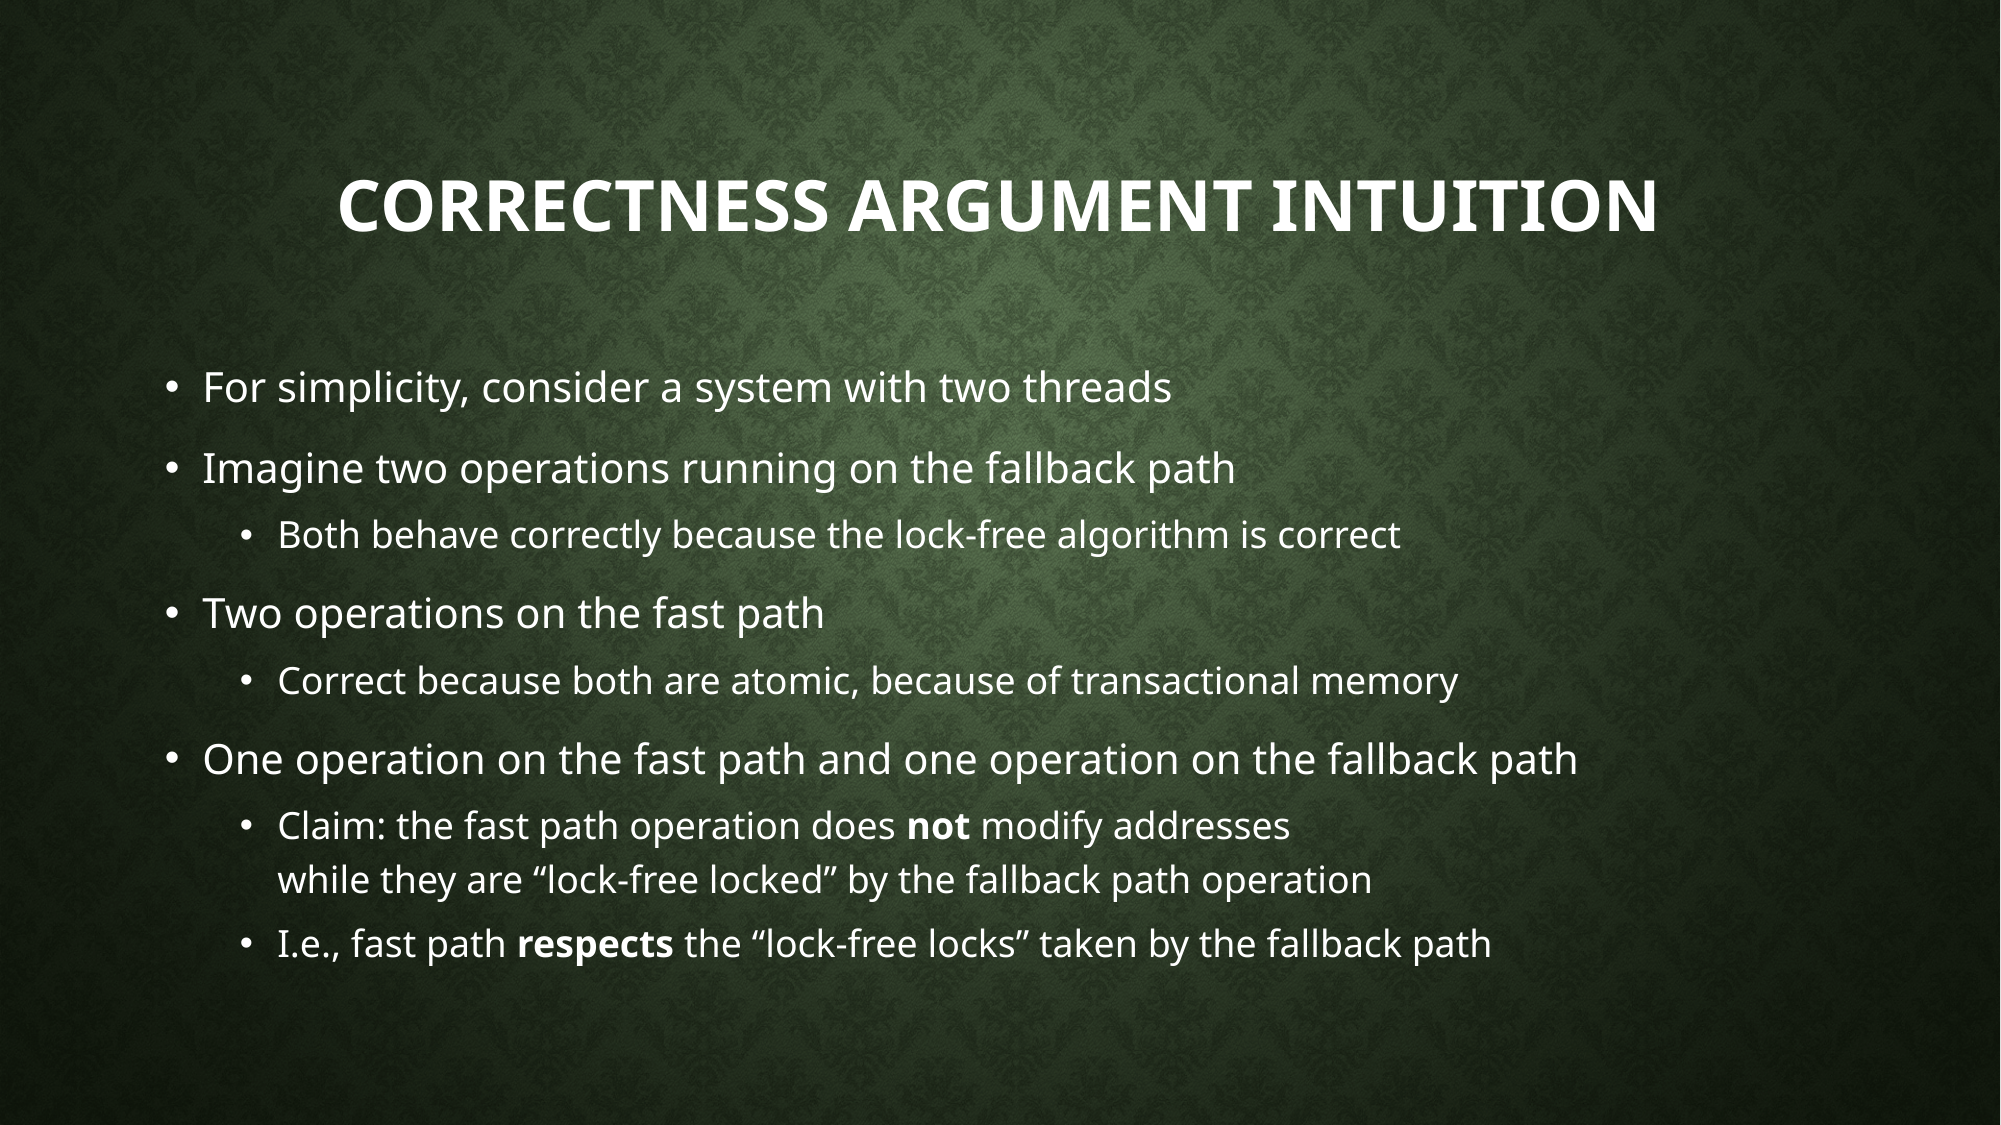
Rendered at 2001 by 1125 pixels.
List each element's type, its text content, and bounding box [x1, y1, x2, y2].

title Correctness argument intuition [149, 99, 1849, 318]
list For simplicity, consider a system with two threads Imagine two operations running on the fallback path Both behave correctly because the lock-free algorithm is correct Two operations on the fast path Correct because both are atomic, because of transactional memory One operation on the fast path and one operation on the fallback path Claim: the fast path operation does not modify addresses while they are “lock-free locked” by the fallback path operation I.e., fast path respects the “lock-free locks” taken by the fallback path [149, 343, 1849, 1042]
